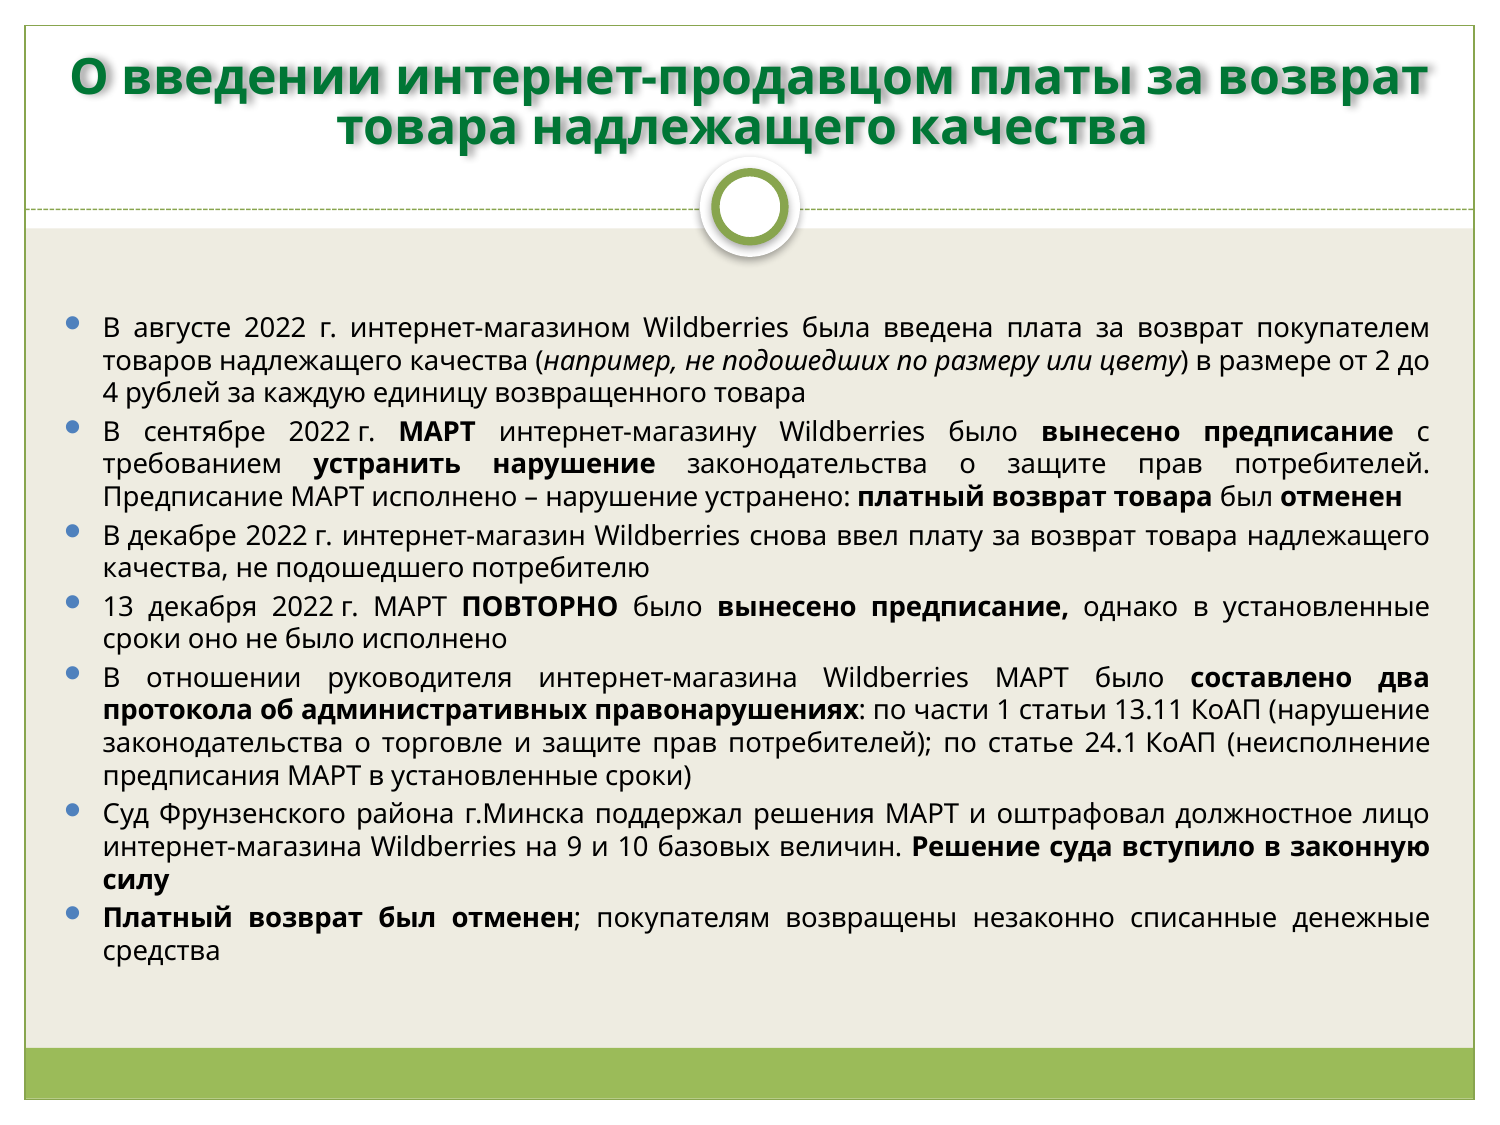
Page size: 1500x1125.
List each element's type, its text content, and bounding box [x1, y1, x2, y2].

list В августе 2022 г. интернет-магазином Wildberries была введена плата за возврат покупателем товаров надлежащего качества (например, не подошедших по размеру или цвету) в размере от 2 до 4 рублей за каждую единицу возвращенного товара В сентябре 2022 г. МАРТ интернет-магазину Wildberries было вынесено предписание с требованием устранить нарушение законодательства о защите прав потребителей. Предписание МАРТ исполнено – нарушение устранено: платный возврат товара был отменен В декабре 2022 г. интернет-магазин Wildberries снова ввел плату за возврат товара надлежащего качества, не подошедшего потребителю 13 декабря 2022 г. МАРТ ПОВТОРНО было вынесено предписание, однако в установленные сроки оно не было исполнено В отношении руководителя интернет-магазина Wildberries МАРТ было составлено два протокола об административных правонарушениях: по части 1 статьи 13.11 КоАП (нарушение законодательства о торговле и защите прав потребителей); по статье 24.1 КоАП (неисполнение предписания МАРТ в установленные сроки) Суд Фрунзенского района г.Минска поддержал решения МАРТ и оштрафовал должностное лицо интернет-магазина Wildberries на 9 и 10 базовых величин. Решение суда вступило в законную силу Платный возврат был отменен; покупателям возвращены незаконно списанные денежные средства [49, 302, 1445, 1001]
title О введении интернет-продавцом платы за возврат товара надлежащего качества [49, 37, 1450, 162]
